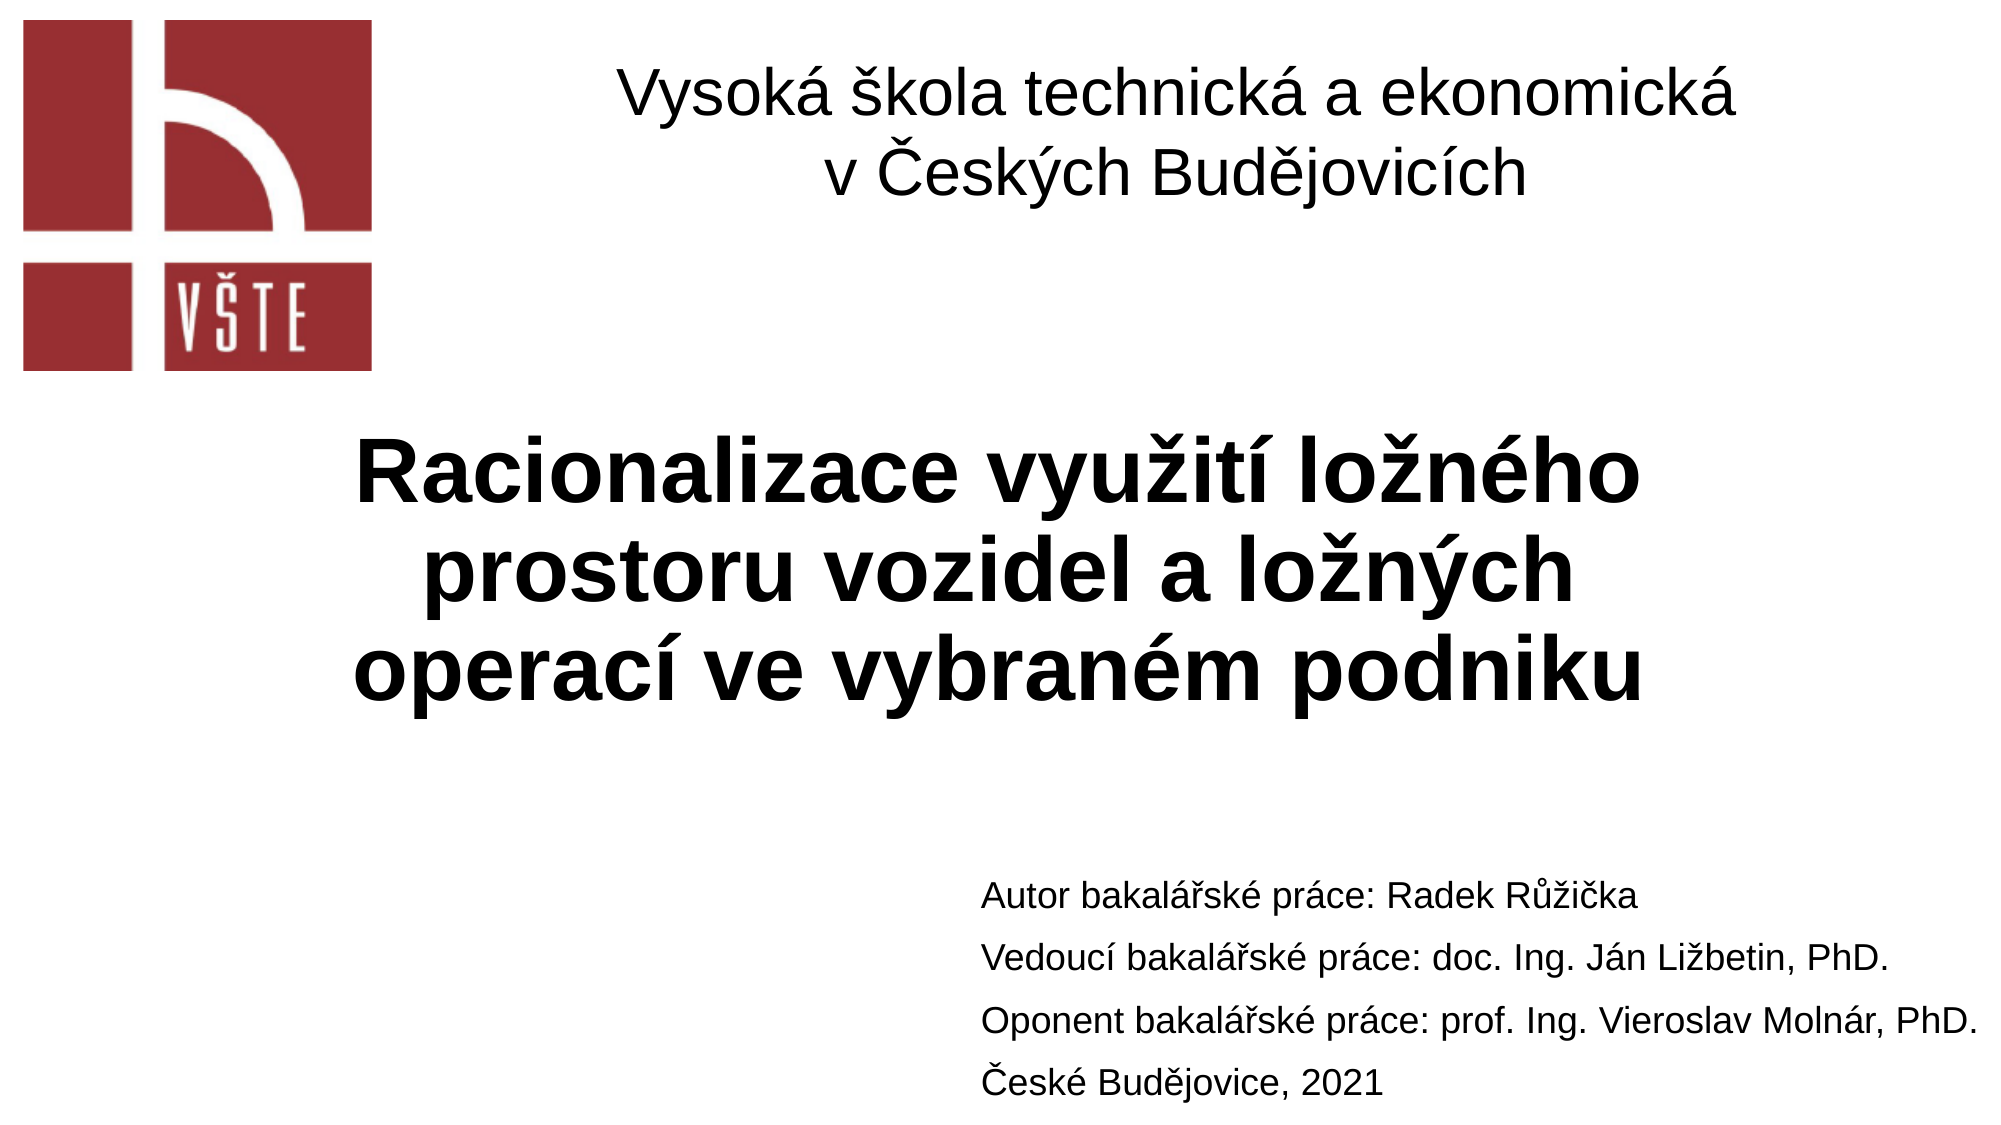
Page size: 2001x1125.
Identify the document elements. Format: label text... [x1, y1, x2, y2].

subtitle Autor bakalářské práce: Radek Růžička Vedoucí bakalářské práce: doc. Ing. Ján Ližbetin, PhD. Oponent bakalářské práce: prof. Ing. Vieroslav Molnár, PhD. České Budějovice, 2021 [965, 887, 2000, 1125]
picture [22, 20, 372, 371]
text_box Vysoká škola technická a ekonomická v Českých Budějovicích [583, 41, 1770, 217]
title Racionalizace využití ložného prostoru vozidel a ložných operací ve vybraném podniku [249, 396, 1751, 729]
